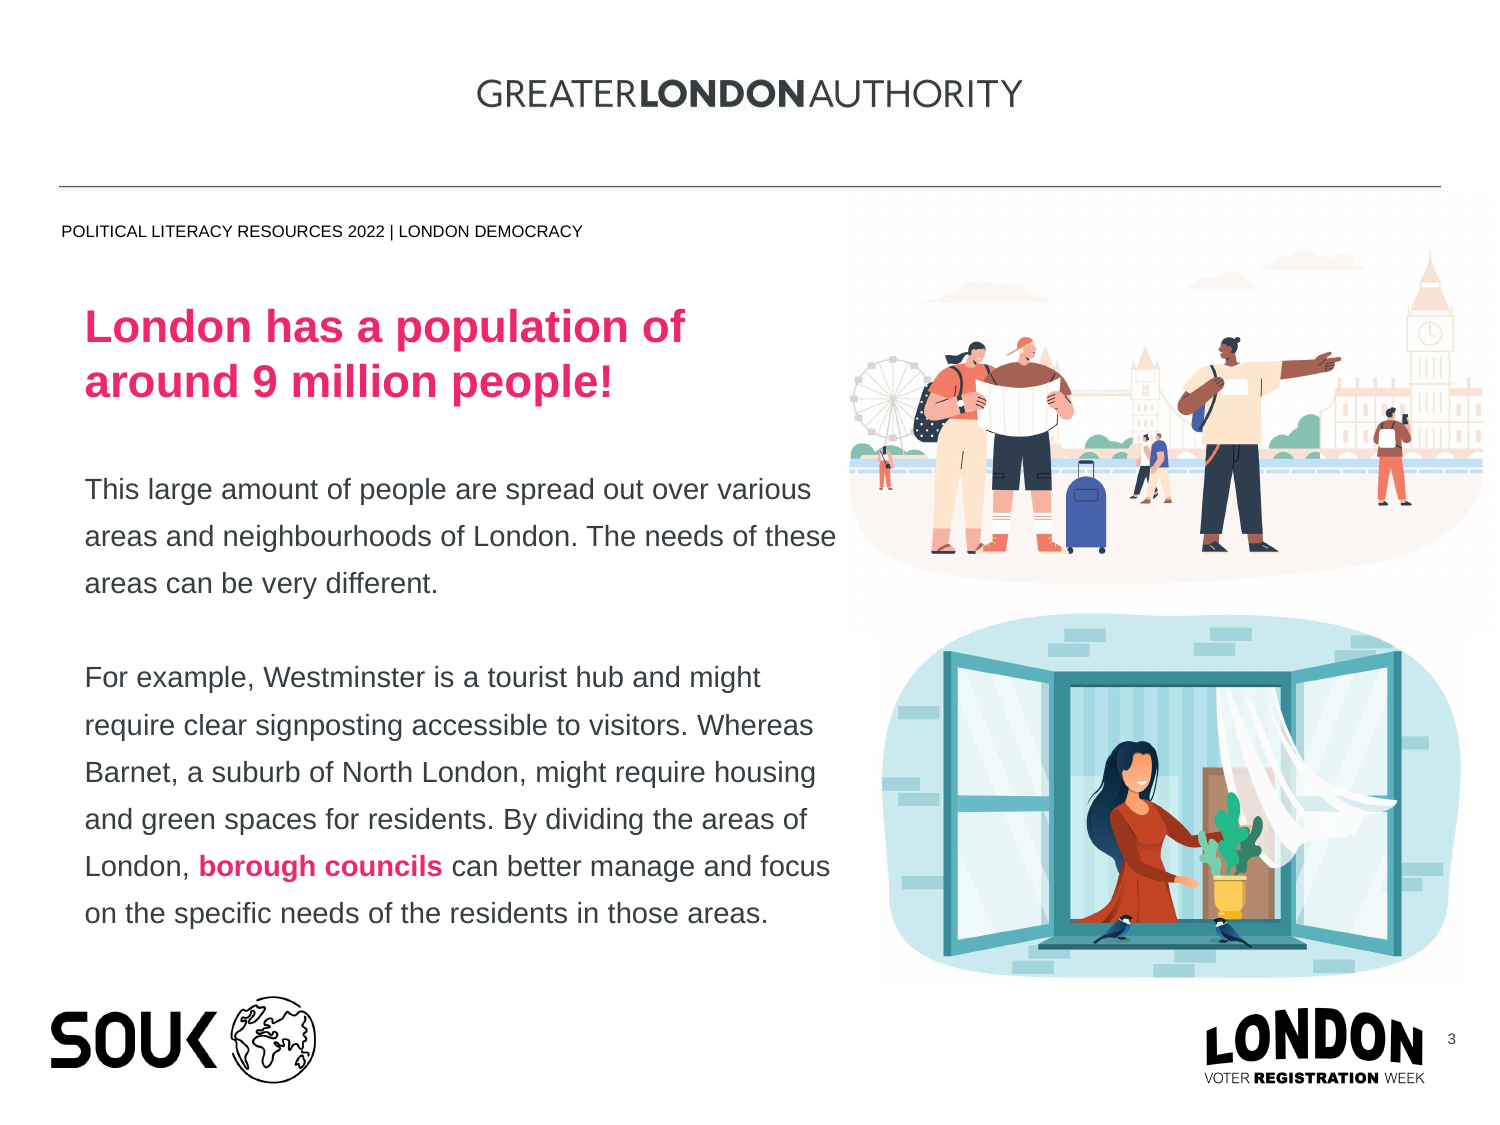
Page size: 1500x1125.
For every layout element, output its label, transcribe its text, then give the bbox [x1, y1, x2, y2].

slide_number 3 [1277, 1029, 1456, 1051]
list London has a population of around 9 million people! [84, 296, 743, 403]
picture [0, 0, 1500, 1125]
list This large amount of people are spread out over various areas and neighbourhoods of London. The needs of these areas can be very different. For example, Westminster is a tourist hub and might require clear signposting accessible to visitors. Whereas Barnet, a suburb of North London, might require housing and green spaces for residents. By dividing the areas of London, borough councils can better manage and focus on the specific needs of the residents in those areas. [84, 457, 850, 947]
